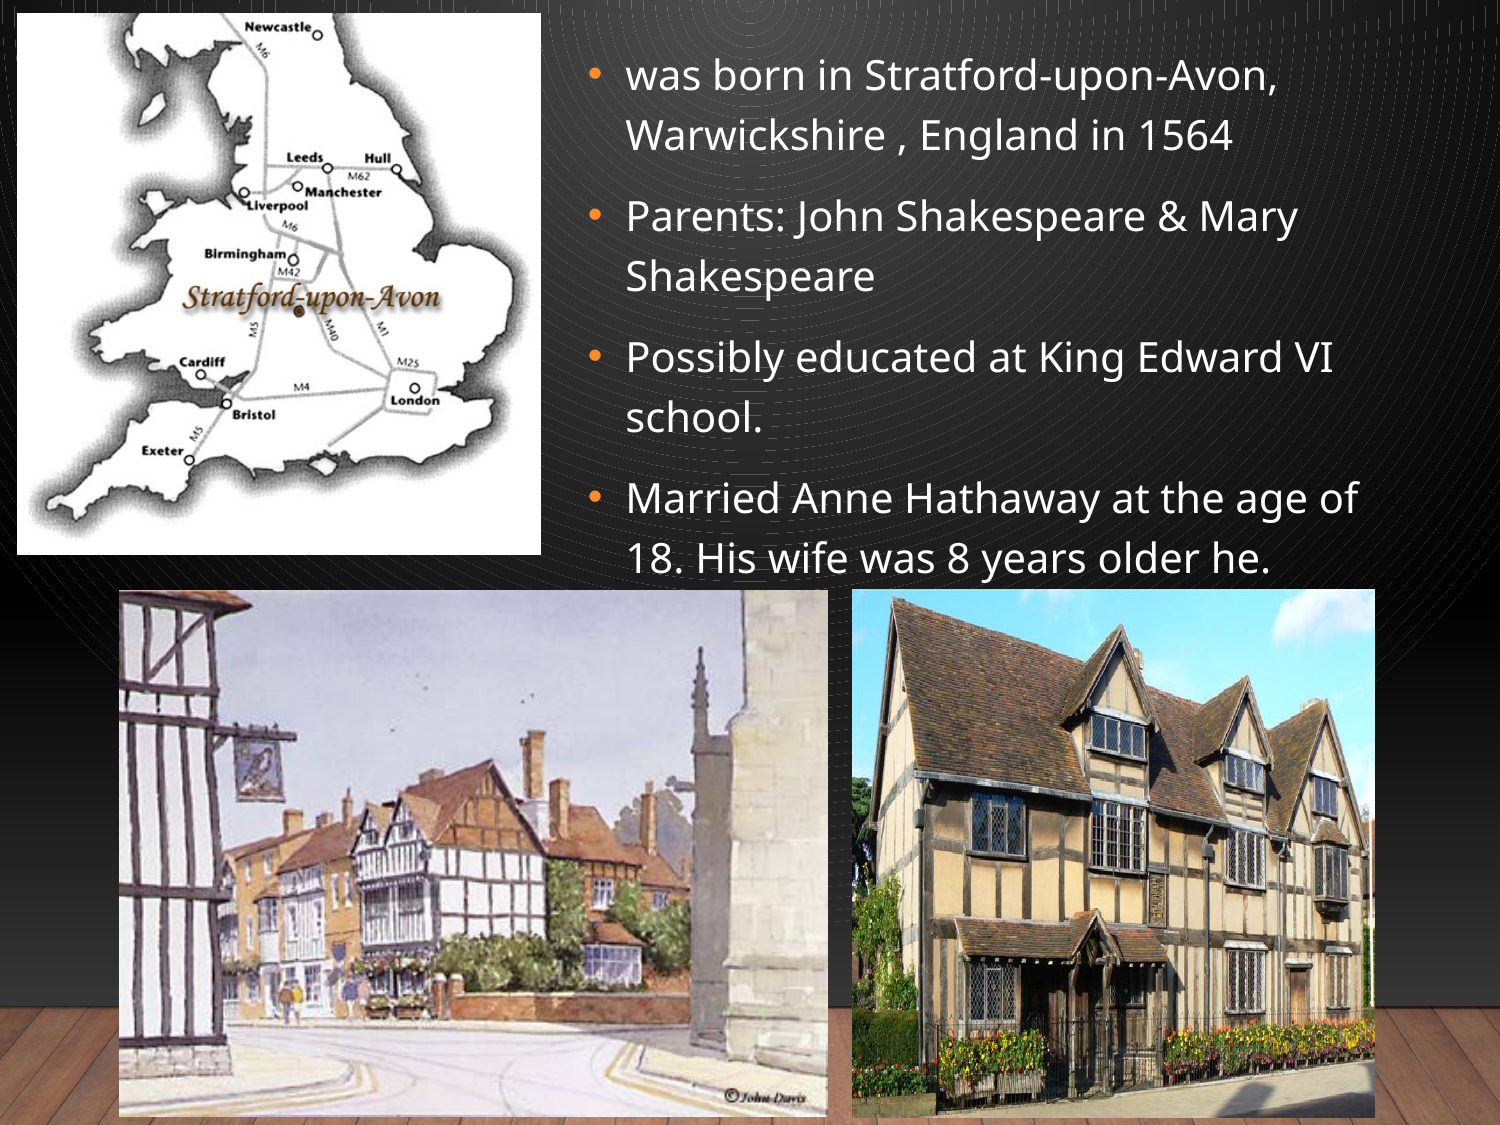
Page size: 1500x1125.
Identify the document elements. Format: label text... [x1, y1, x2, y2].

picture [0, 589, 1500, 1125]
picture [17, 12, 541, 555]
list was born in Stratford-upon-Avon, Warwickshire , England in 1564 Parents: John Shakespeare & Mary Shakespeare Possibly educated at King Edward VI school. Married Anne Hathaway at the age of 18. His wife was 8 years older he. [572, 30, 1425, 1035]
